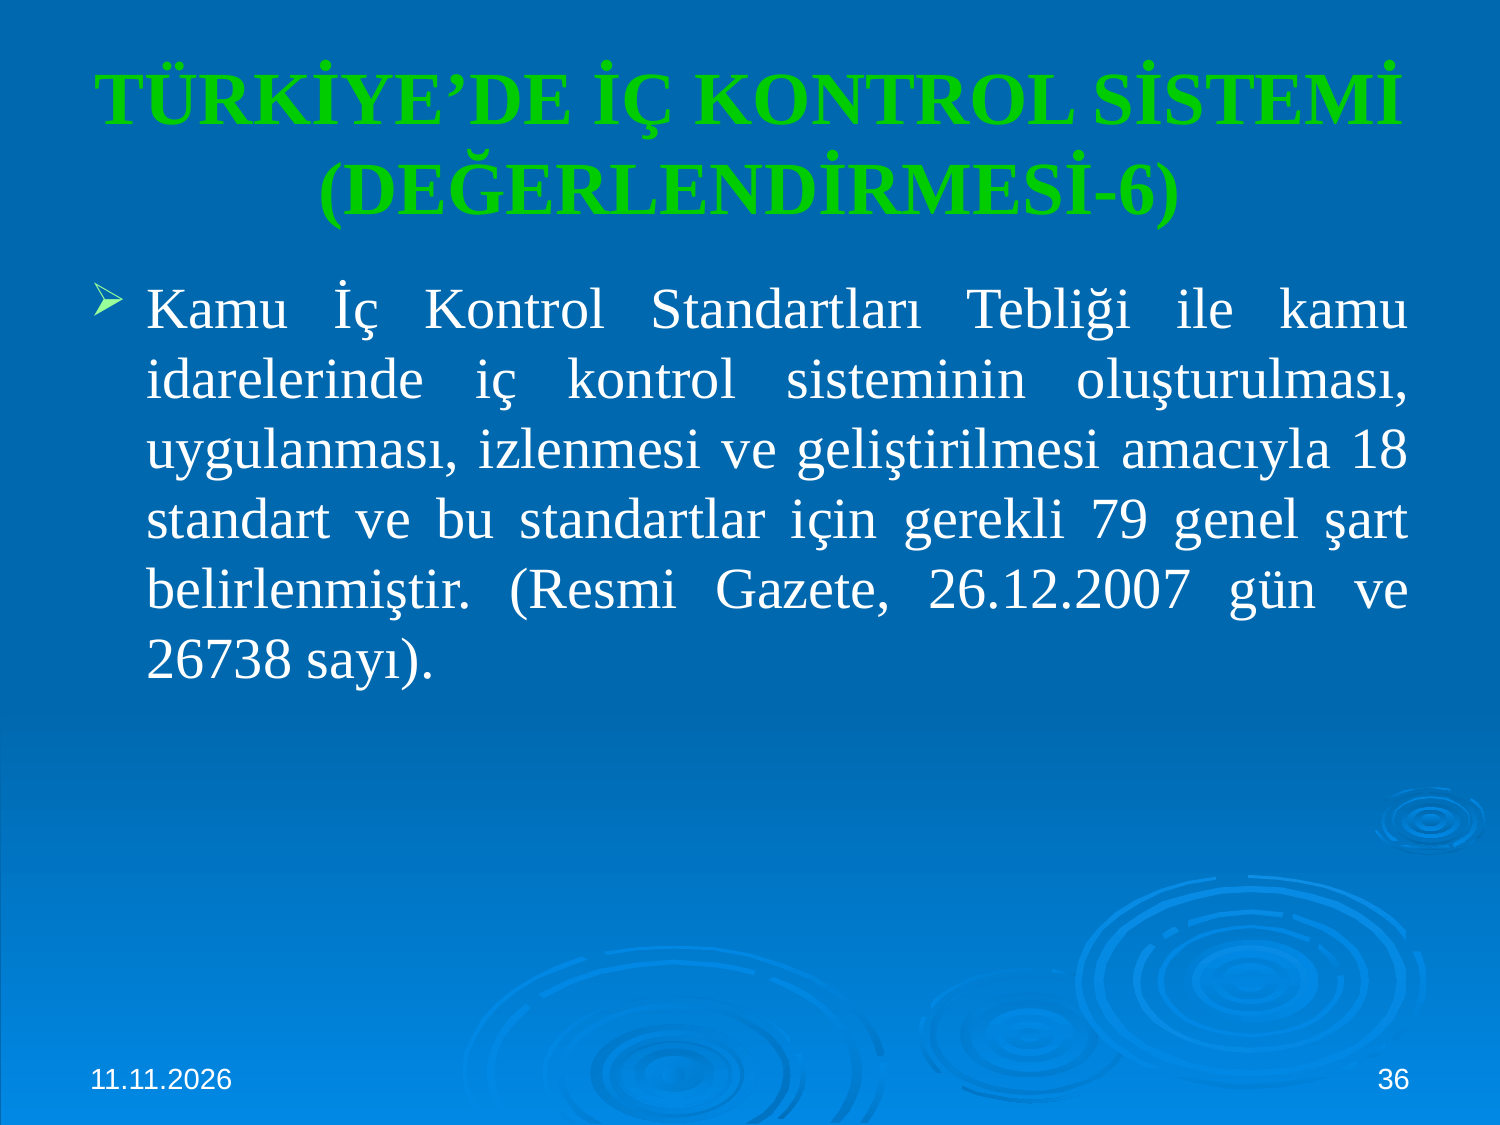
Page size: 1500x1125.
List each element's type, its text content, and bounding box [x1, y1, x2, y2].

title TÜRKİYE’DE İÇ KONTROL SİSTEMİ (DEĞERLENDİRMESİ-6) [75, 45, 1425, 233]
list Kamu İç Kontrol Standartları Tebliği ile kamu idarelerinde iç kontrol sisteminin oluşturulması, uygulanması, izlenmesi ve geliştirilmesi amacıyla 18 standart ve bu standartlar için gerekli 79 genel şart belirlenmiştir. (Resmi Gazete, 26.12.2007 gün ve 26738 sayı). [75, 262, 1425, 1005]
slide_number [75, 1024, 425, 1103]
slide_number 36 [1074, 1024, 1425, 1103]
